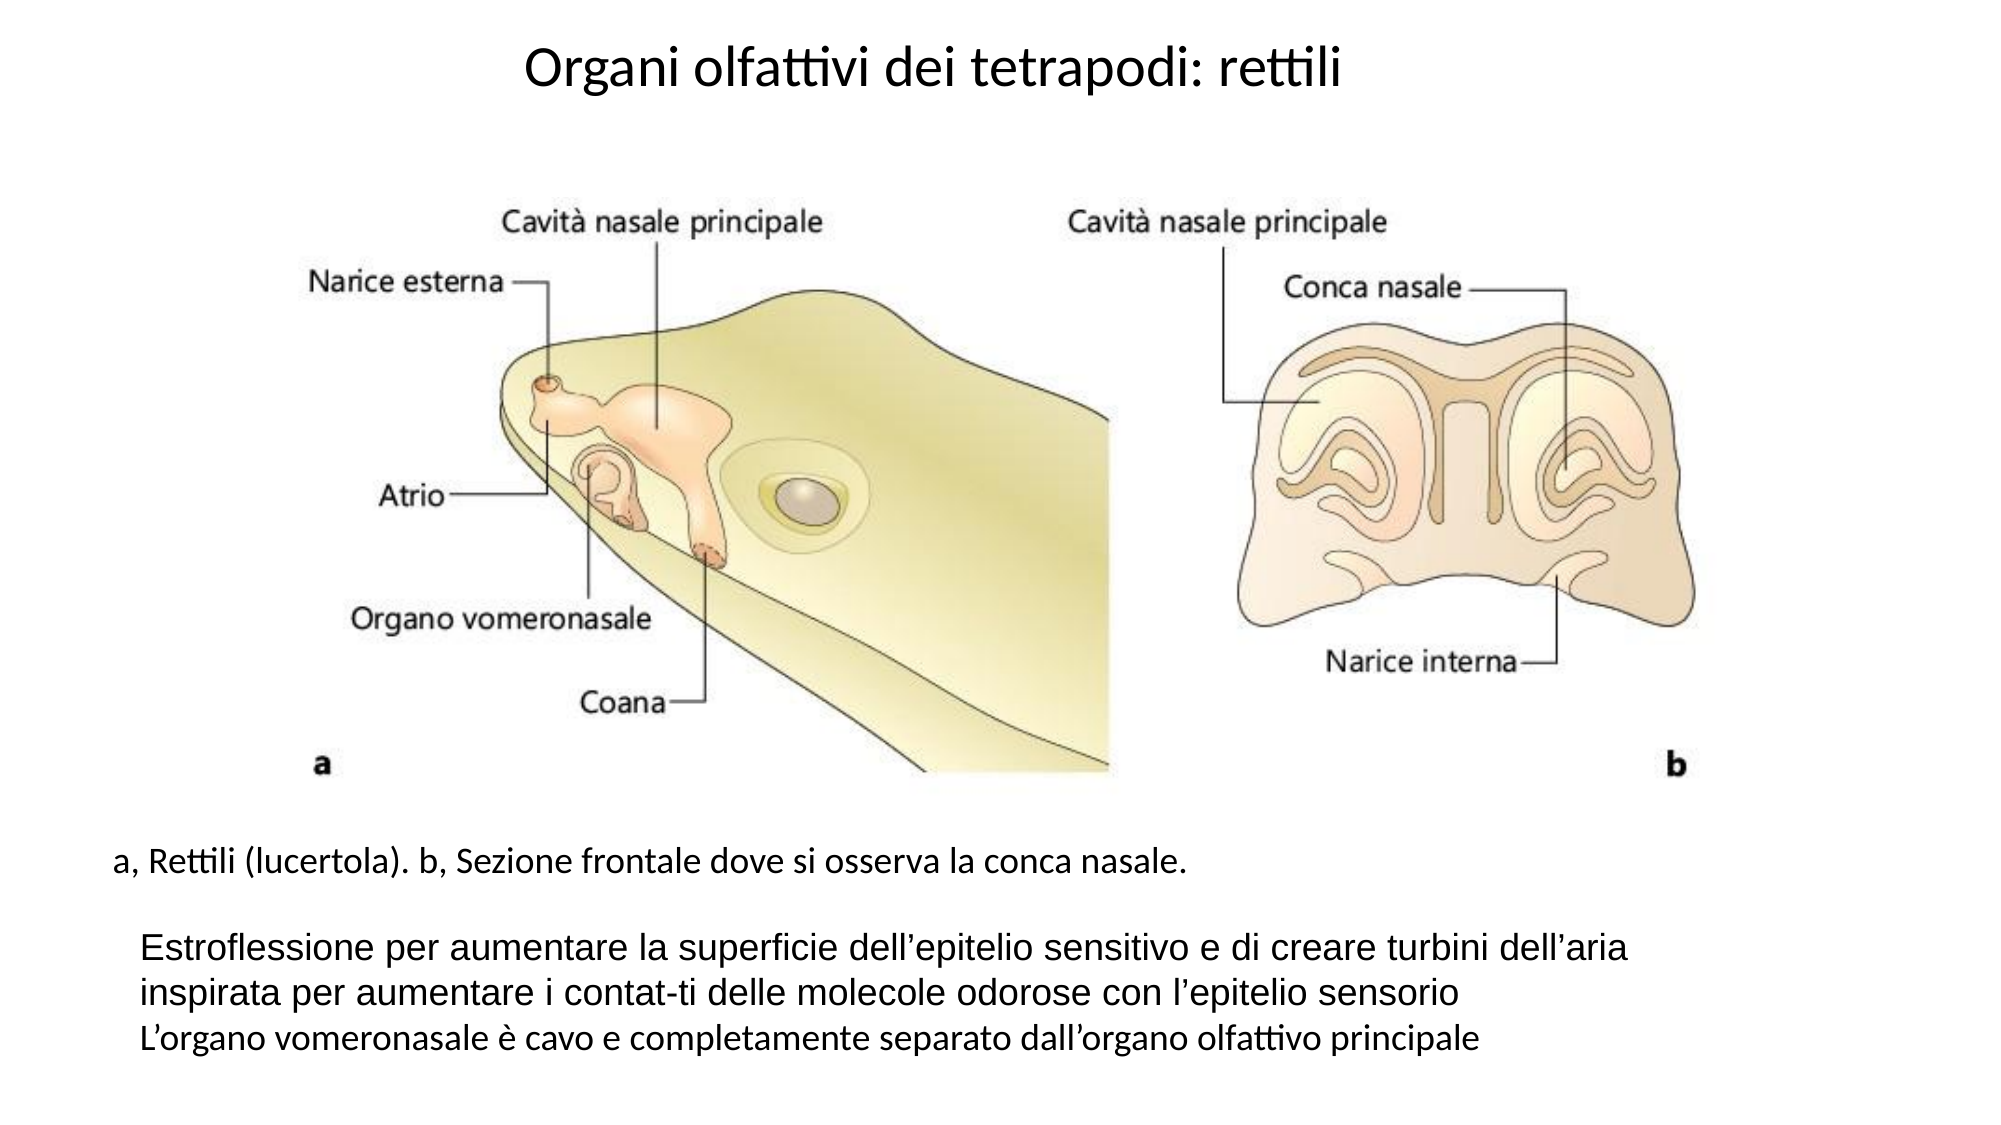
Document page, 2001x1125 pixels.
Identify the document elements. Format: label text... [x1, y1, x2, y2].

picture [284, 197, 1722, 829]
text_box Estroflessione per aumentare la superficie dell’epitelio sensitivo e di creare turbini dell’aria inspirata per aumentare i contat-ti delle molecole odorose con l’epitelio sensorio L’organo vomeronasale è cavo e completamente separato dall’organo olfattivo principale [124, 915, 1722, 1066]
text_box Organi olfattivi dei tetrapodi: rettili [509, 20, 1358, 106]
text_box a, Rettili (lucertola). b, Sezione frontale dove si osserva la conca nasale. [97, 828, 1528, 889]
